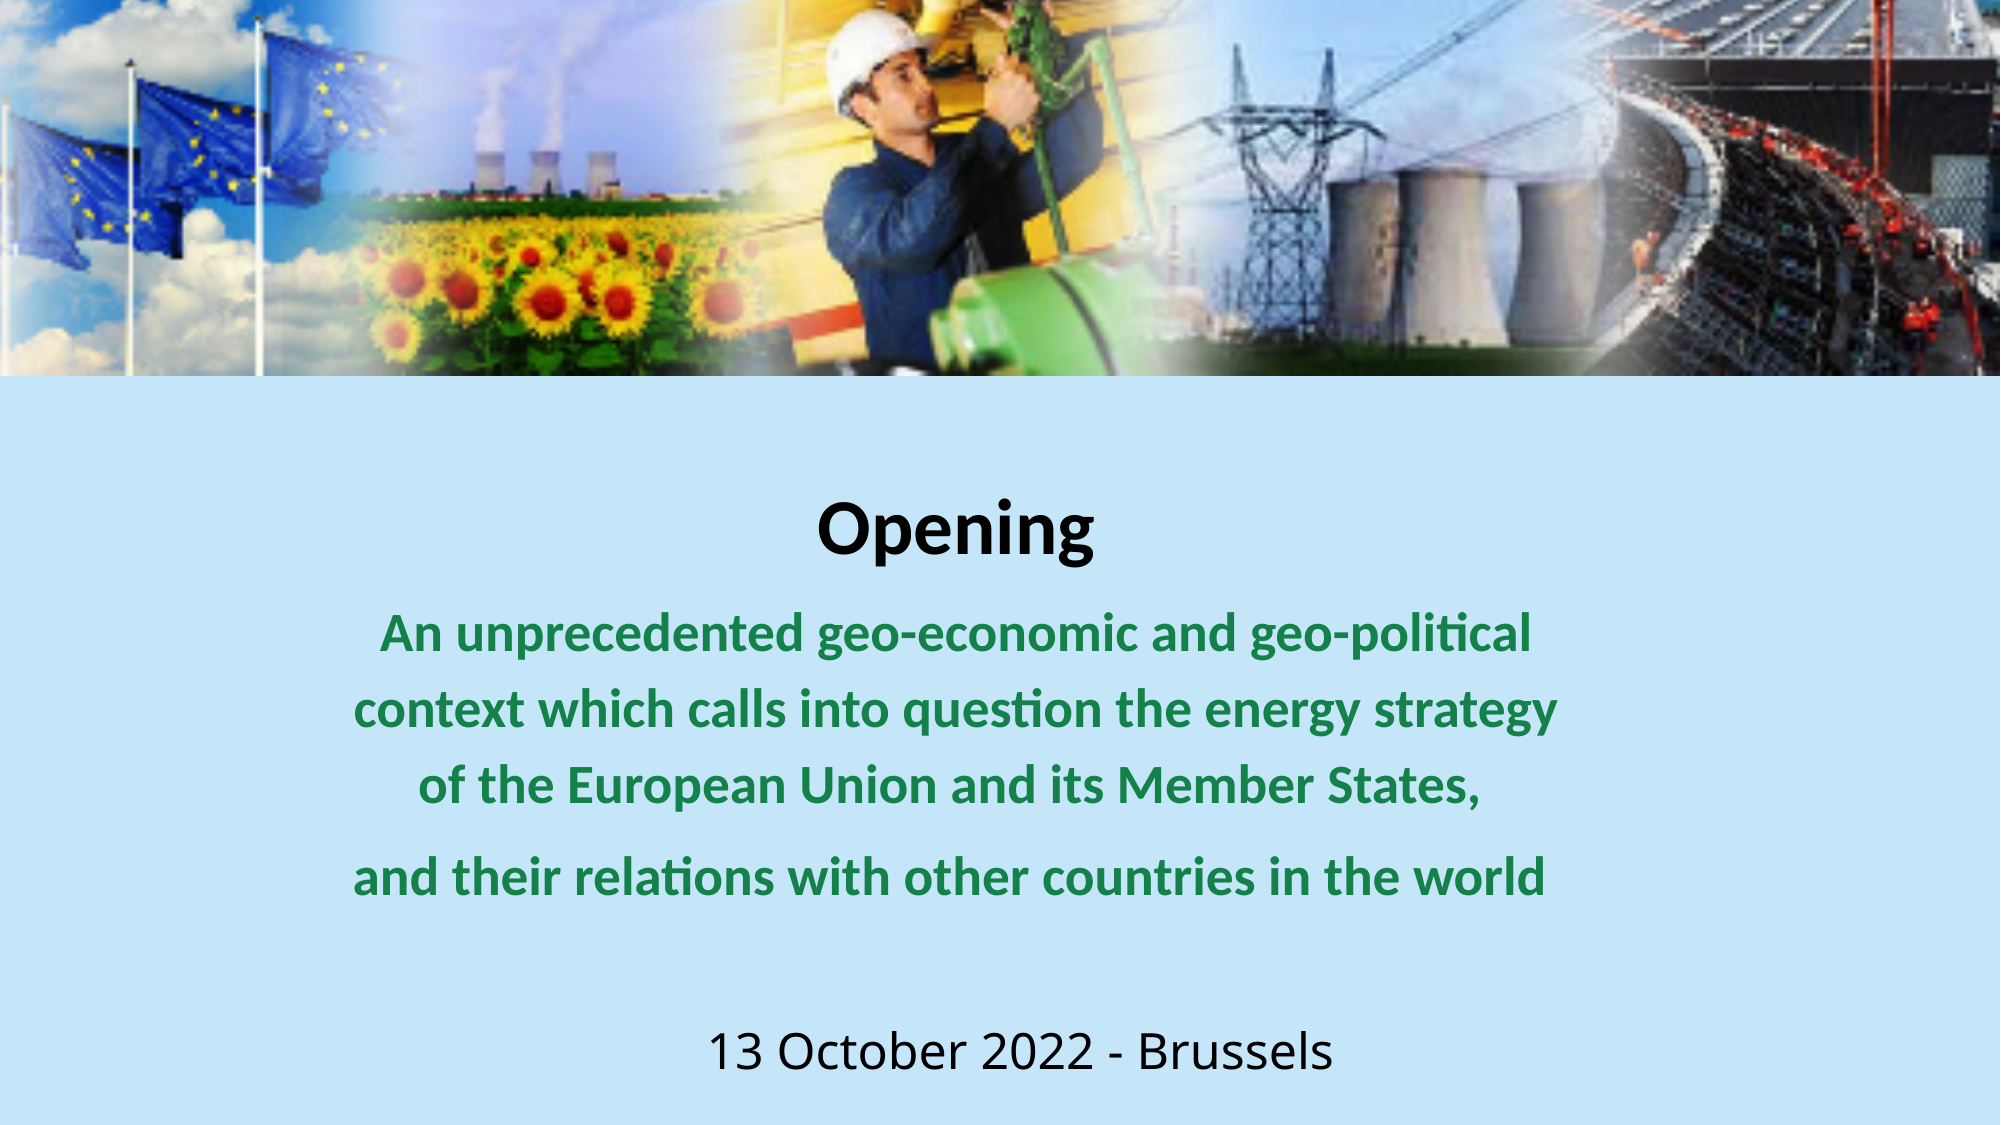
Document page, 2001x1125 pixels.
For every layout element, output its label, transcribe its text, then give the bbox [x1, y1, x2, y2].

text_box Opening An unprecedented geo-economic and geo-political context which calls into question the energy strategy of the European Union and its Member States, and their relations with other countries in the world [313, 453, 1600, 1045]
picture [0, 0, 2000, 376]
text_box 13 October 2022 - Brussels [462, 1045, 1579, 1102]
